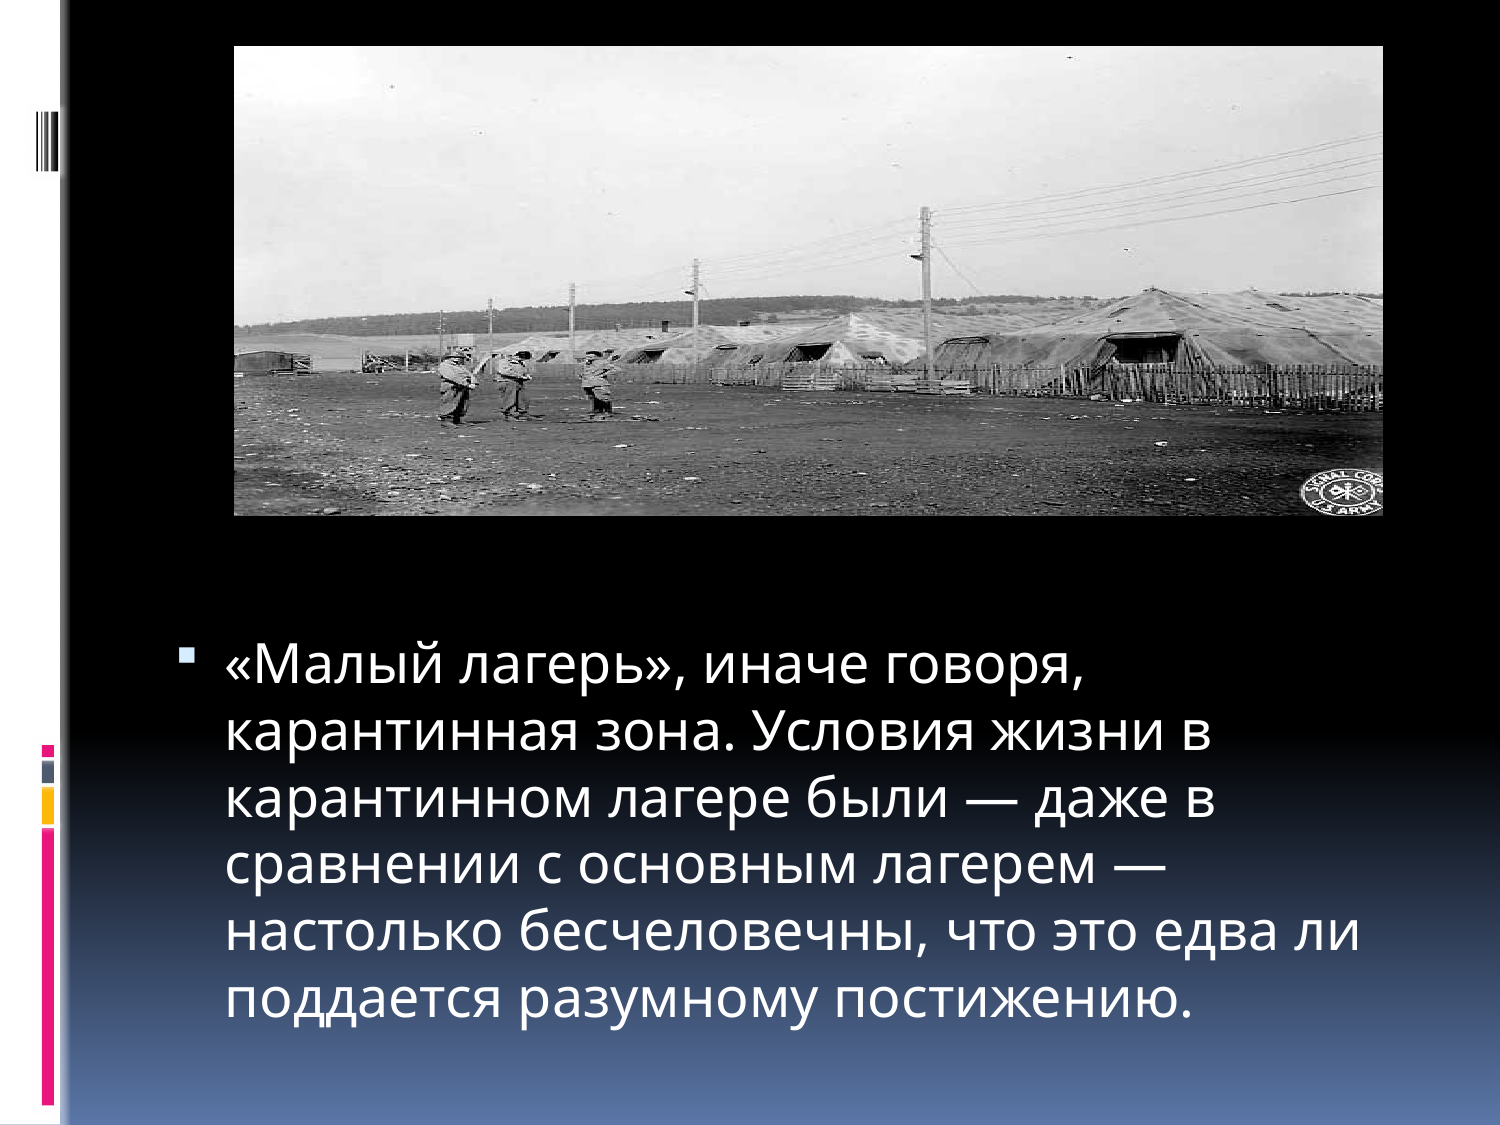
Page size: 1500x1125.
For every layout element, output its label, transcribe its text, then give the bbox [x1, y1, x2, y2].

picture [233, 46, 1384, 517]
list «Малый лагерь», иначе говоря, карантинная зона. Условия жизни в карантинном лагере были — даже в сравнении с основным лагерем — настолько бесчеловечны, что это едва ли поддается разумному постижению. [150, 621, 1425, 1043]
